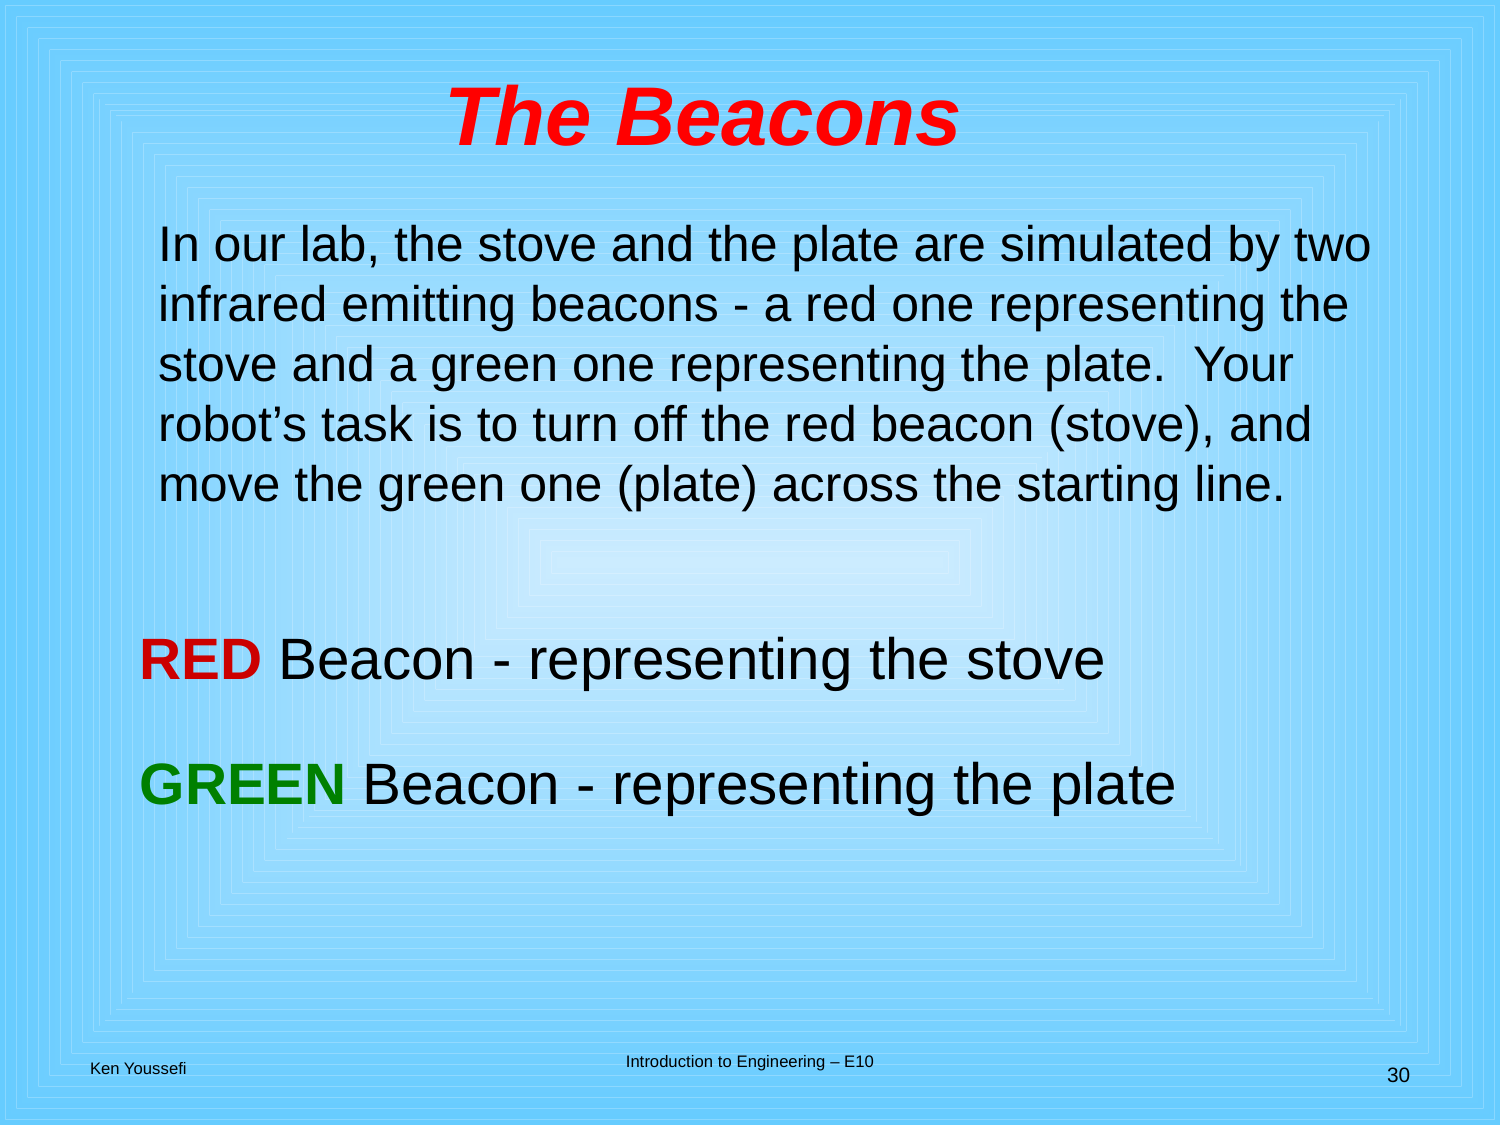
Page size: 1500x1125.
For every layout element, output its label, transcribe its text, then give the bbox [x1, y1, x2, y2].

text_box In our lab, the stove and the plate are simulated by two infrared emitting beacons - a red one representing the stove and a green one representing the plate. Your robot’s task is to turn off the red beacon (stove), and move the green one (plate) across the starting line. [143, 203, 1391, 519]
text_box RED Beacon - representing the stove [124, 613, 1270, 699]
text_box Introduction to Engineering – E10 [512, 1043, 988, 1103]
text_box GREEN Beacon - representing the plate [124, 739, 1428, 824]
text_box Ken Youssefi [75, 1050, 425, 1103]
text_box The Beacons [429, 54, 1078, 170]
text_box 30 [1074, 1054, 1425, 1103]
